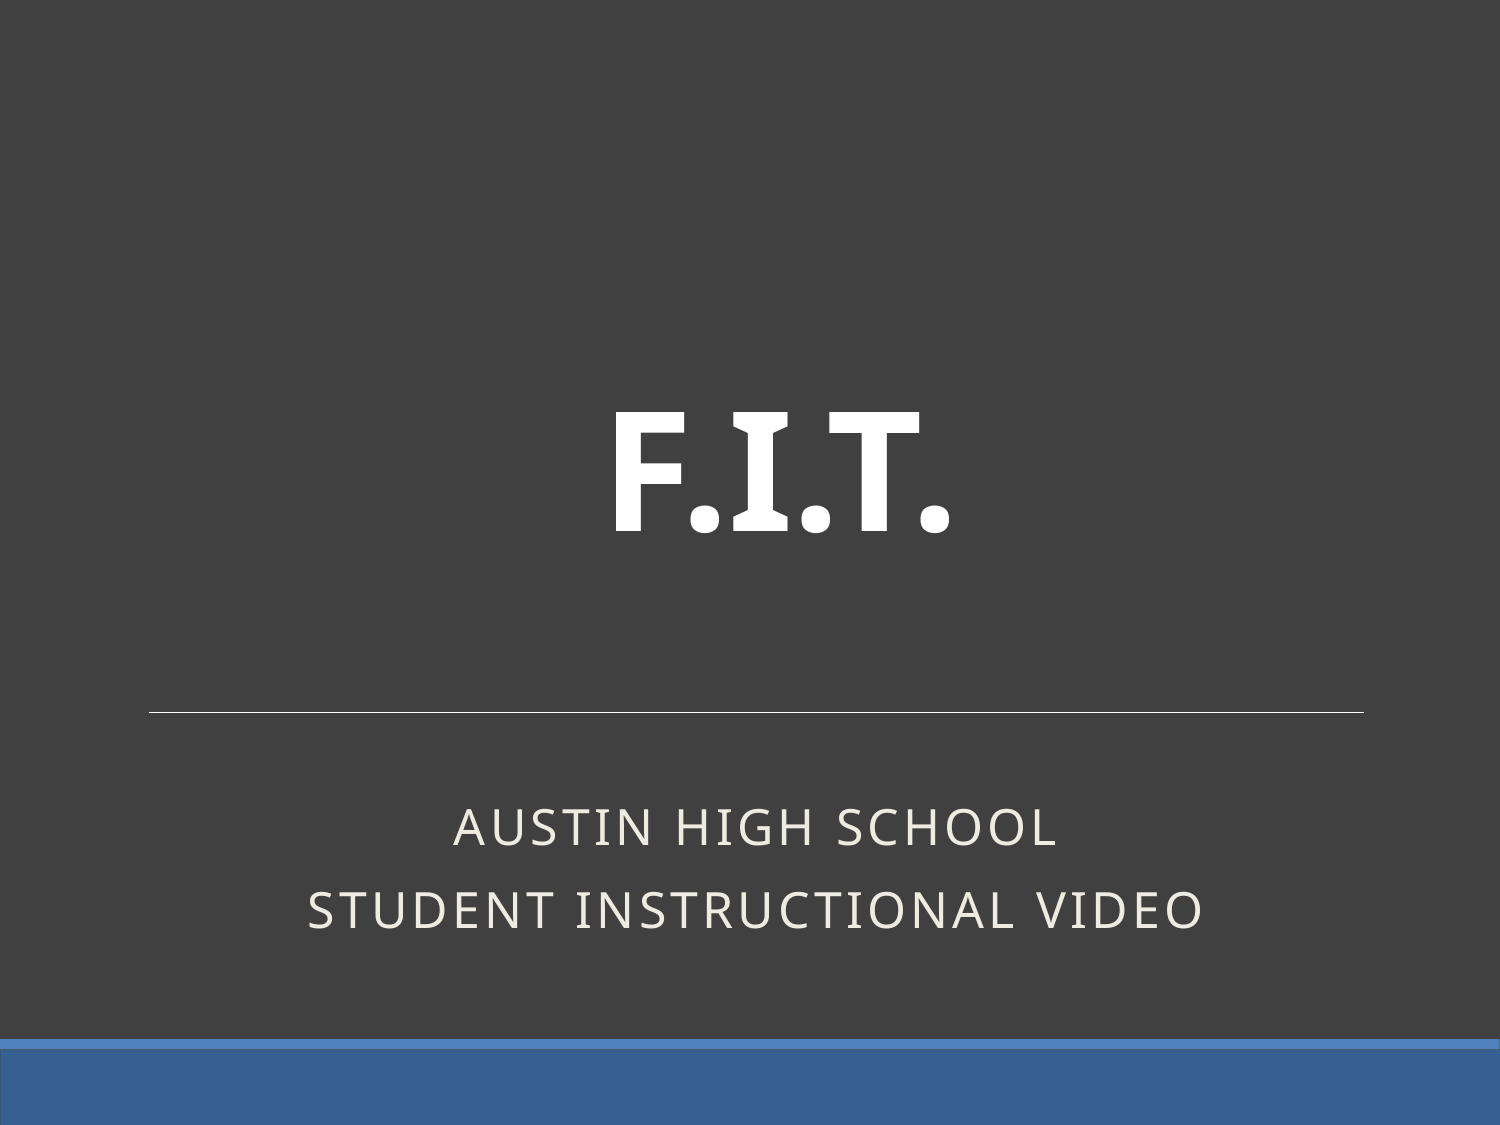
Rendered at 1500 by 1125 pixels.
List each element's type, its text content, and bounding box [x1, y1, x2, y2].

subtitle Austin HIGH SCHOOL Student Instructional Video [178, 787, 1333, 975]
title F.I.T. [180, 284, 1338, 700]
